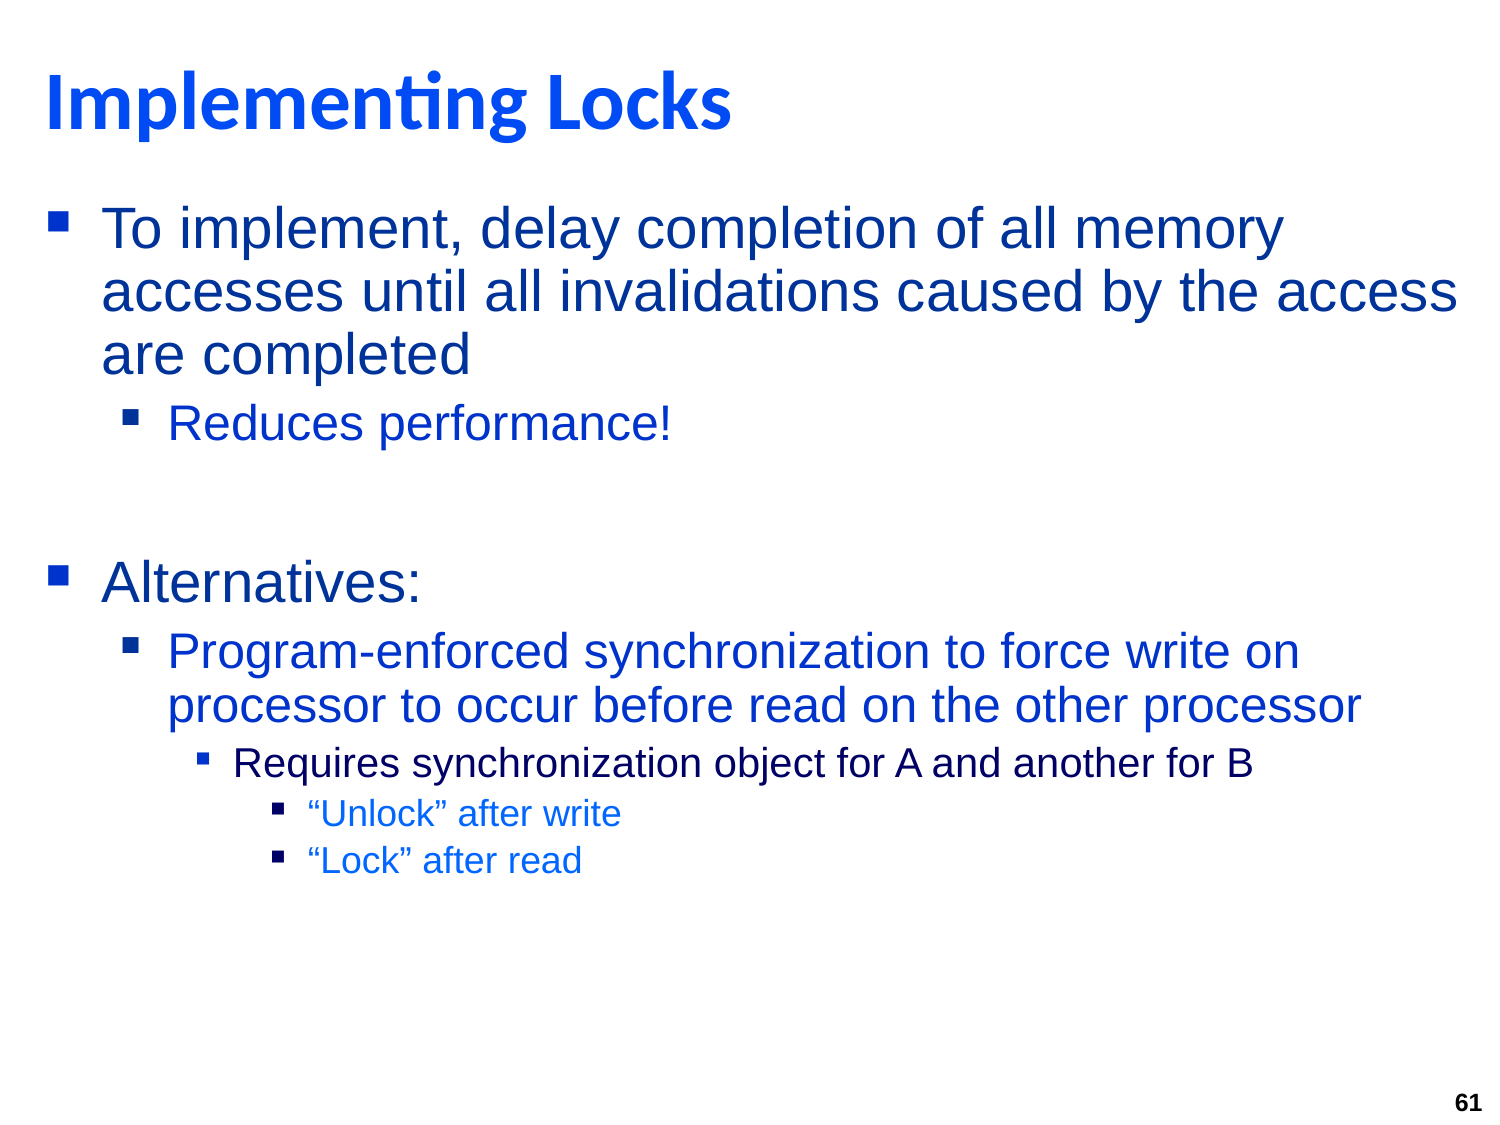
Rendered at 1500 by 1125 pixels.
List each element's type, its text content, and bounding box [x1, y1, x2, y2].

list To implement, delay completion of all memory accesses until all invalidations caused by the access are completed Reduces performance! Alternatives: Program-enforced synchronization to force write on processor to occur before read on the other processor Requires synchronization object for A and another for B “Unlock” after write “Lock” after read [30, 190, 1477, 1064]
title Implementing Locks [29, 38, 1475, 155]
